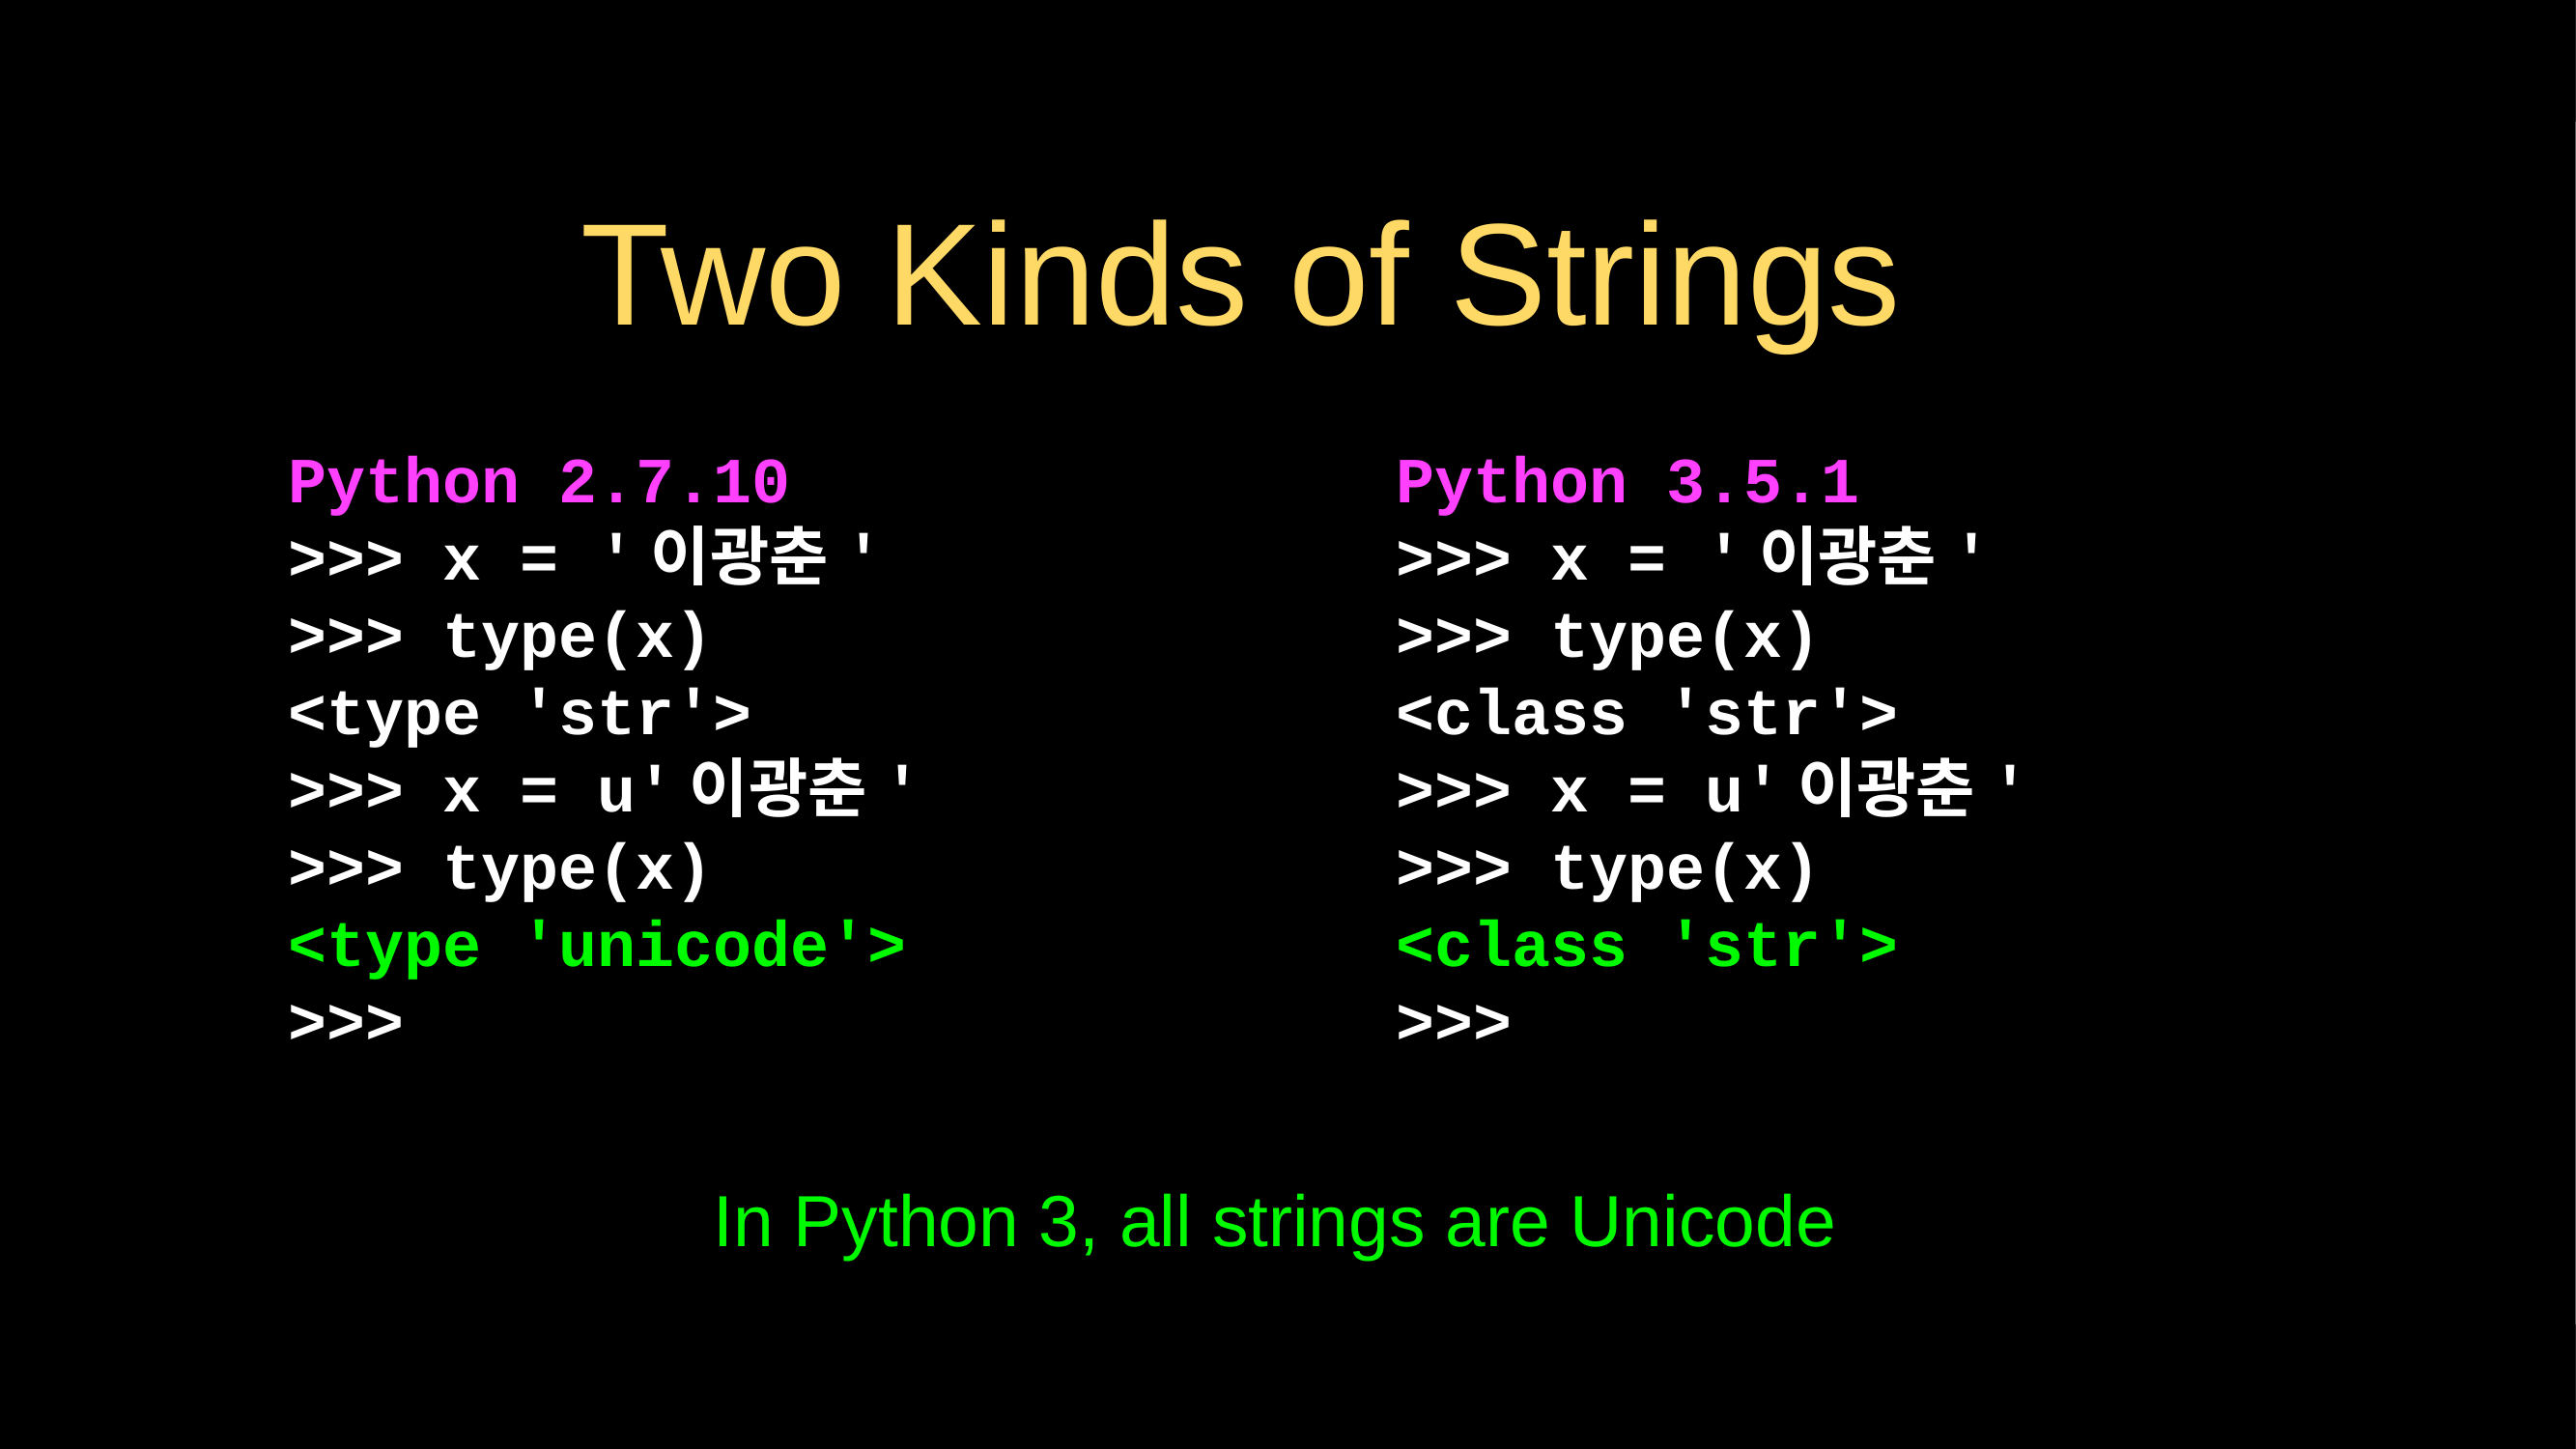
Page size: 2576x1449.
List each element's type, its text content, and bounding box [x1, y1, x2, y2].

text_box Python 2.7.10 >>> x = '이광춘' >>> type(x) <type 'str'> >>> x = u'이광춘' >>> type(x) <type 'unicode'> >>> [273, 431, 1282, 1065]
title Two Kinds of Strings [183, 131, 2301, 403]
text_box Python 3.5.1 >>> x = '이광춘' >>> type(x) <class 'str'> >>> x = u'이광춘' >>> type(x) <class 'str'> >>> [1381, 431, 2378, 1065]
text_box In Python 3, all strings are Unicode [698, 1167, 1875, 1269]
